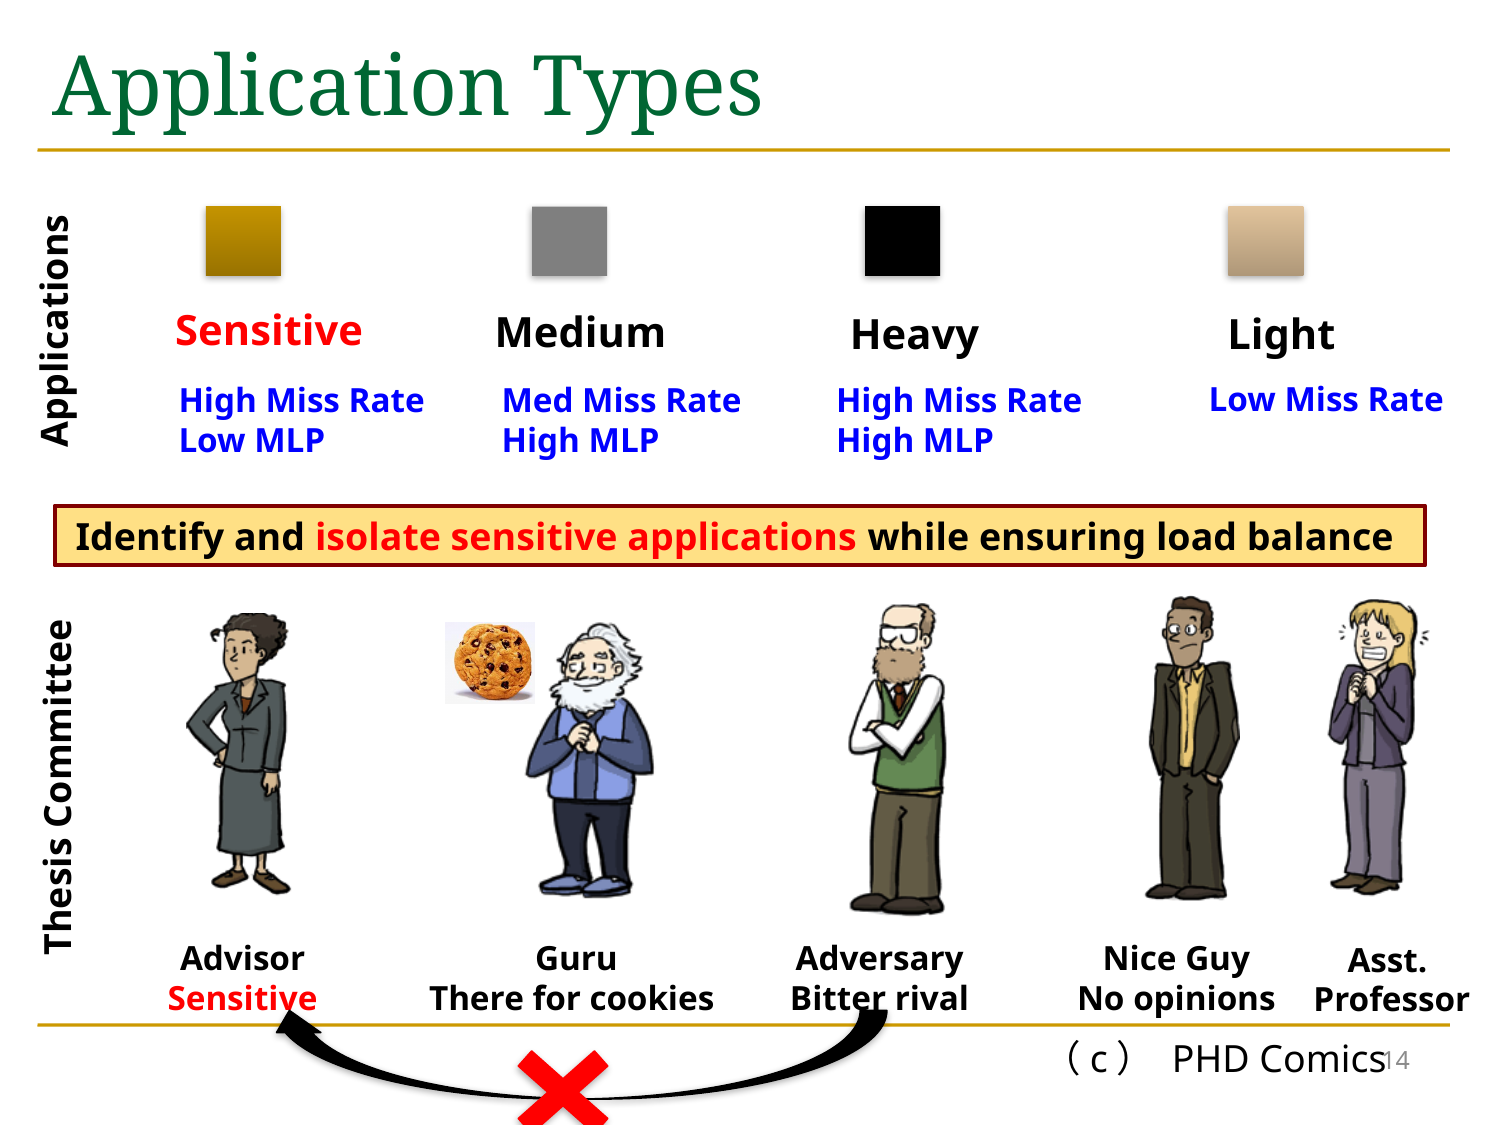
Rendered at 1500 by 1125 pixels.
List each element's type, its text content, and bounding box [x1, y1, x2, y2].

text_box Thesis Committee [26, 609, 102, 965]
slide_number 14 [1074, 1036, 1425, 1100]
picture [445, 622, 535, 705]
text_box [774, 206, 1058, 1027]
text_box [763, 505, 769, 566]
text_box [150, 206, 444, 1027]
text_box （c） PHD Comics [1028, 1035, 1402, 1088]
title Application Types [37, 24, 1451, 150]
text_box Applications [23, 206, 99, 456]
text_box Identify and isolate sensitive applications while ensuring load balance [54, 505, 145, 566]
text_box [1060, 206, 1488, 1028]
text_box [266, 1010, 888, 1125]
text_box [445, 206, 760, 1008]
